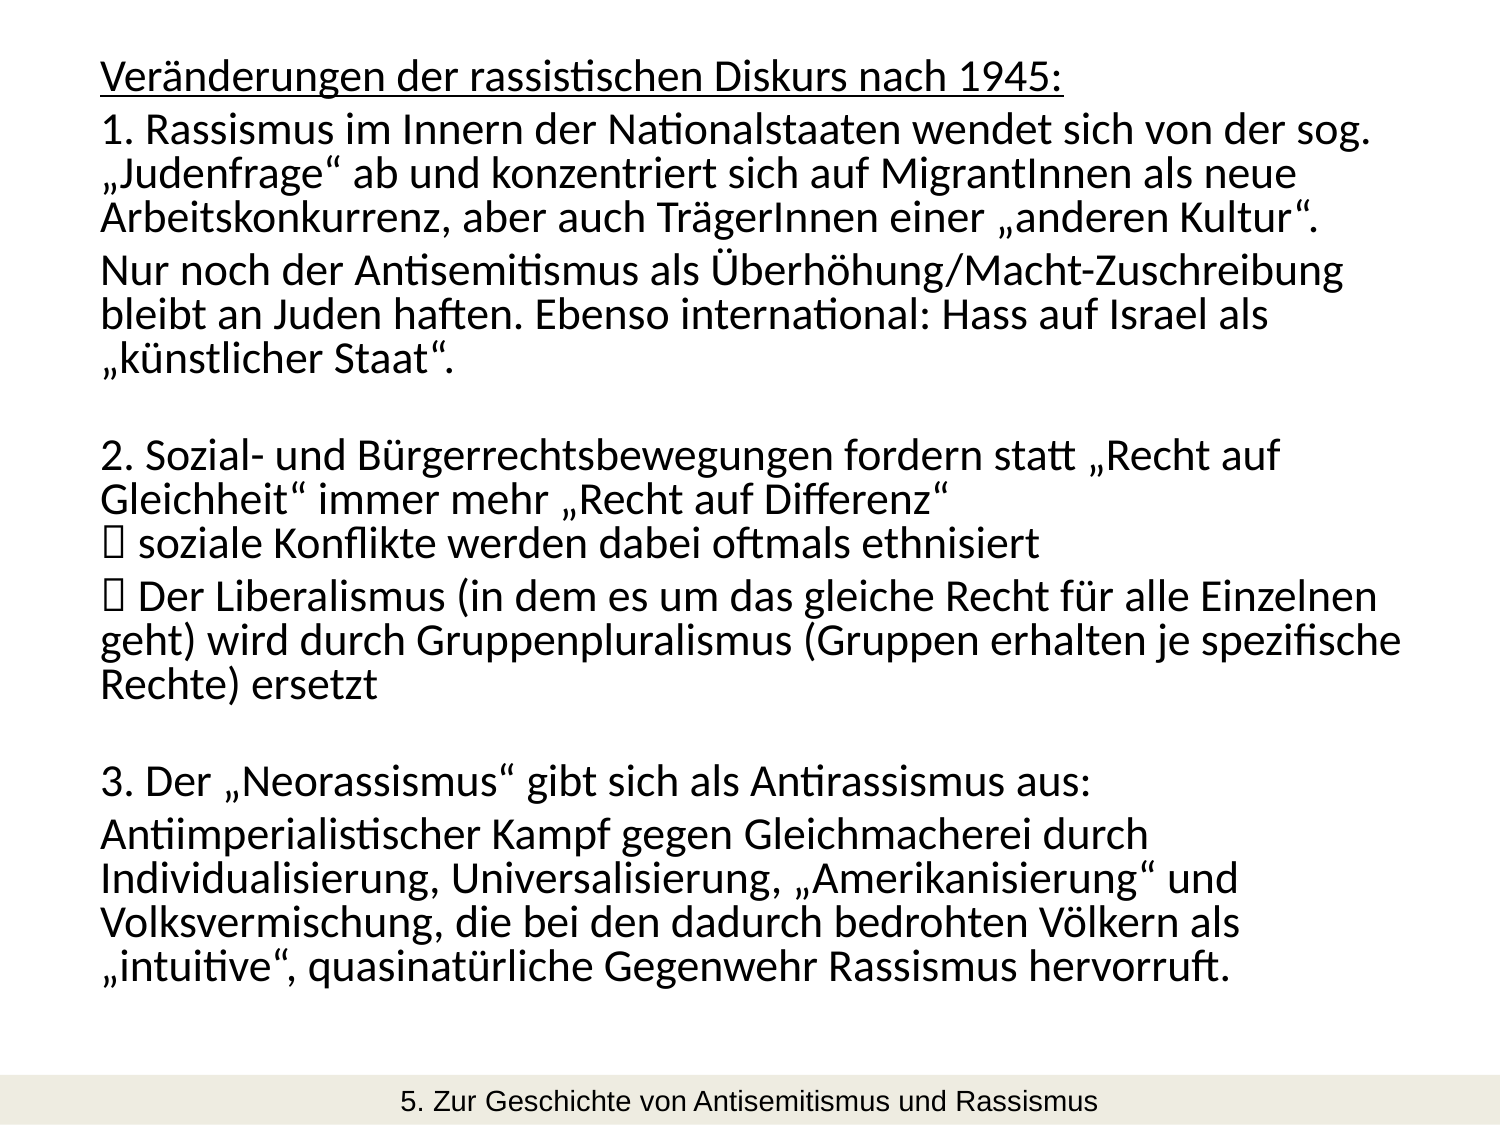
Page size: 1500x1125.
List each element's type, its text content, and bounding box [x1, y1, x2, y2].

list Veränderungen der rassistischen Diskurs nach 1945: 1. Rassismus im Innern der Nationalstaaten wendet sich von der sog. „Judenfrage“ ab und konzentriert sich auf MigrantInnen als neue Arbeitskonkurrenz, aber auch TrägerInnen einer „anderen Kultur“. Nur noch der Antisemitismus als Überhöhung/Macht-Zuschreibung bleibt an Juden haften. Ebenso international: Hass auf Israel als „künstlicher Staat“. 2. Sozial- und Bürgerrechtsbewegungen fordern statt „Recht auf Gleichheit“ immer mehr „Recht auf Differenz“  soziale Konflikte werden dabei oftmals ethnisiert  Der Liberalismus (in dem es um das gleiche Recht für alle Einzelnen geht) wird durch Gruppenpluralismus (Gruppen erhalten je spezifische Rechte) ersetzt 3. Der „Neorassismus“ gibt sich als Antirassismus aus: Antiimperialistischer Kampf gegen Gleichmacherei durch Individualisierung, Universalisierung, „Amerikanisierung“ und Volksvermischung, die bei den dadurch bedrohten Völkern als „intuitive“, quasinatürliche Gegenwehr Rassismus hervorruft. [85, 48, 1436, 1074]
text_box 5. Zur Geschichte von Antisemitismus und Rassismus [0, 1074, 1500, 1125]
